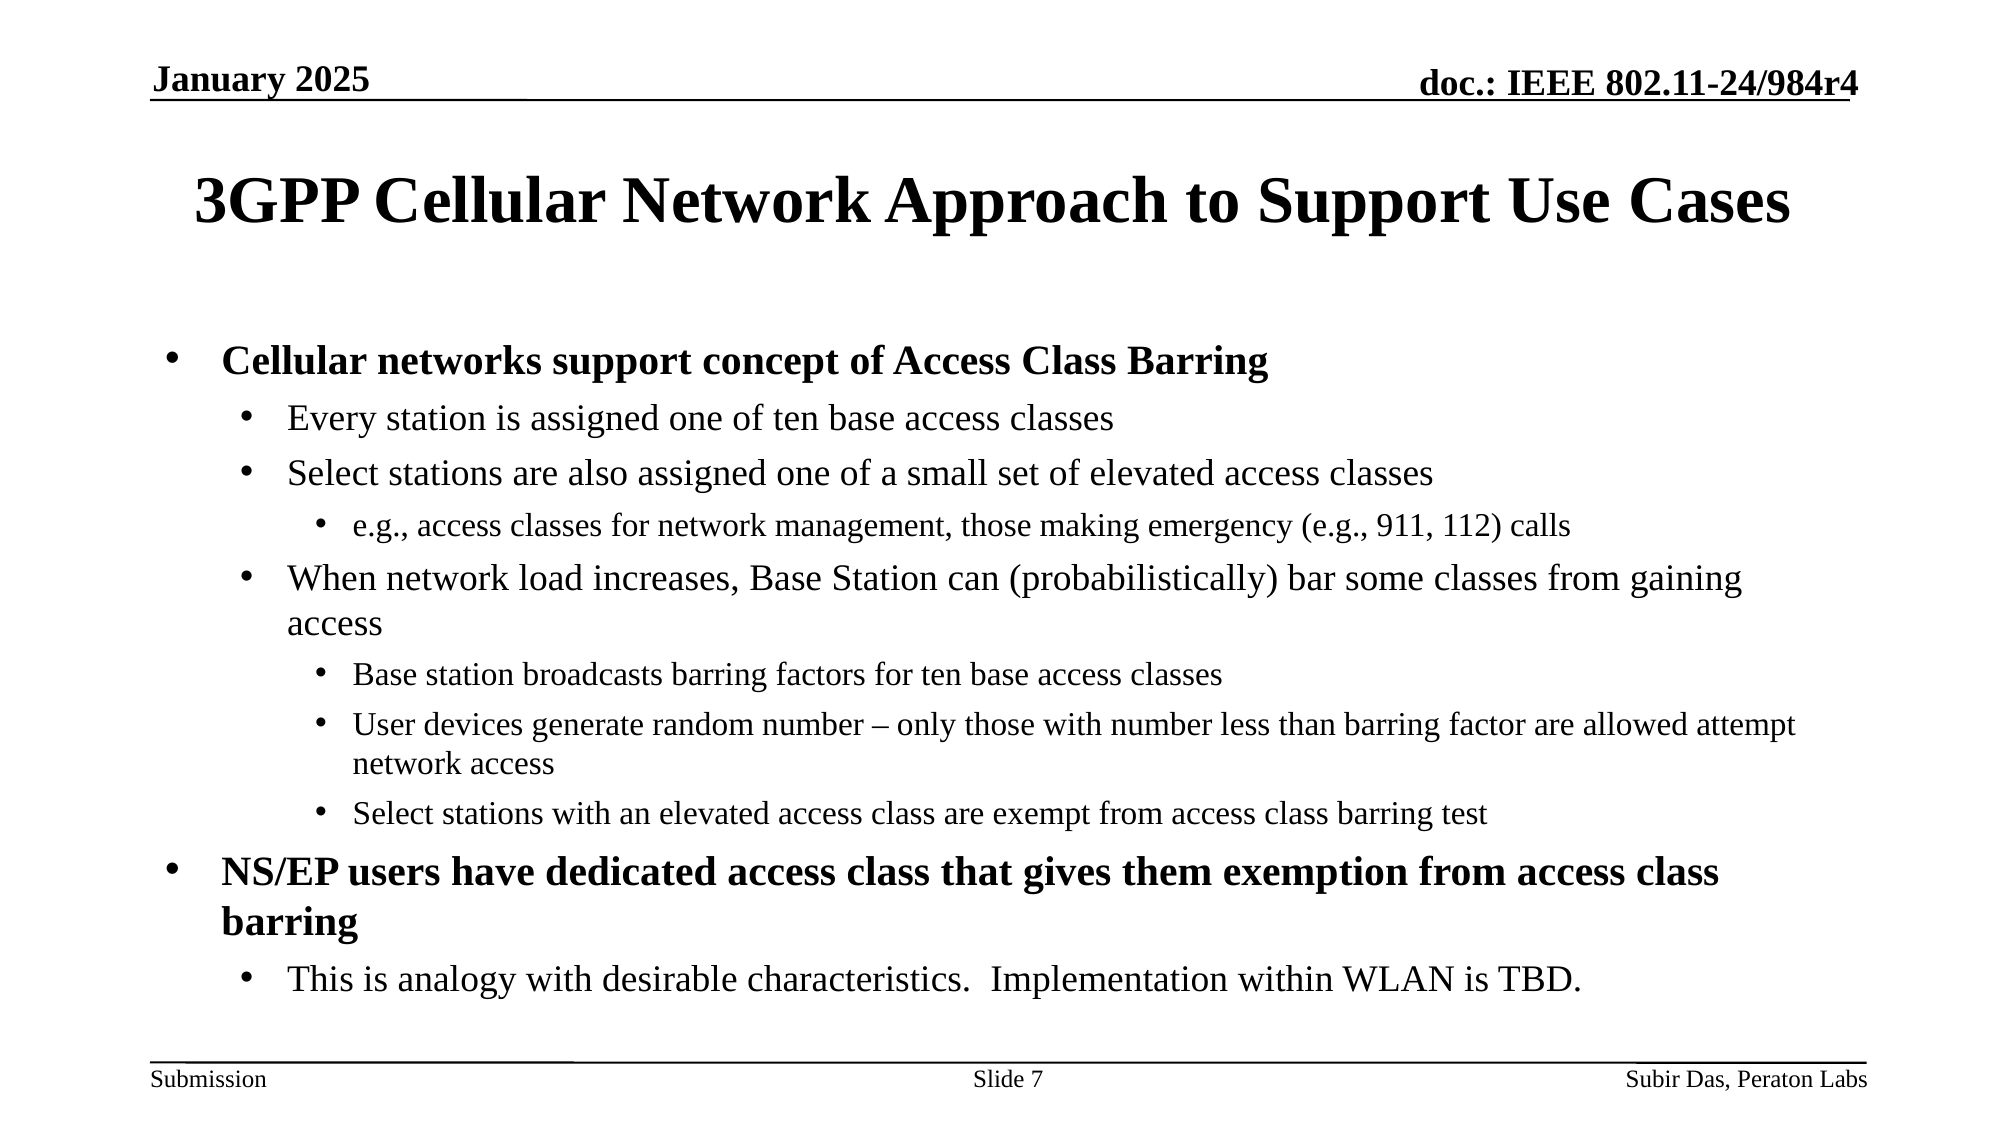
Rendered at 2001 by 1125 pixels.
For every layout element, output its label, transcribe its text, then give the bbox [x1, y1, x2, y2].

list Cellular networks support concept of Access Class Barring Every station is assigned one of ten base access classes Select stations are also assigned one of a small set of elevated access classes e.g., access classes for network management, those making emergency (e.g., 911, 112) calls When network load increases, Base Station can (probabilistically) bar some classes from gaining access Base station broadcasts barring factors for ten base access classes User devices generate random number – only those with number less than barring factor are allowed attempt network access Select stations with an elevated access class are exempt from access class barring test NS/EP users have dedicated access class that gives them exemption from access class barring This is analogy with desirable characteristics. Implementation within WLAN is TBD. [149, 324, 1850, 1000]
title 3GPP Cellular Network Approach to Support Use Cases [152, 108, 1853, 284]
slide_number Slide 7 [950, 1061, 1067, 1123]
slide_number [152, 54, 563, 100]
footer Subir Das, Peraton Labs [1171, 1061, 1869, 1093]
